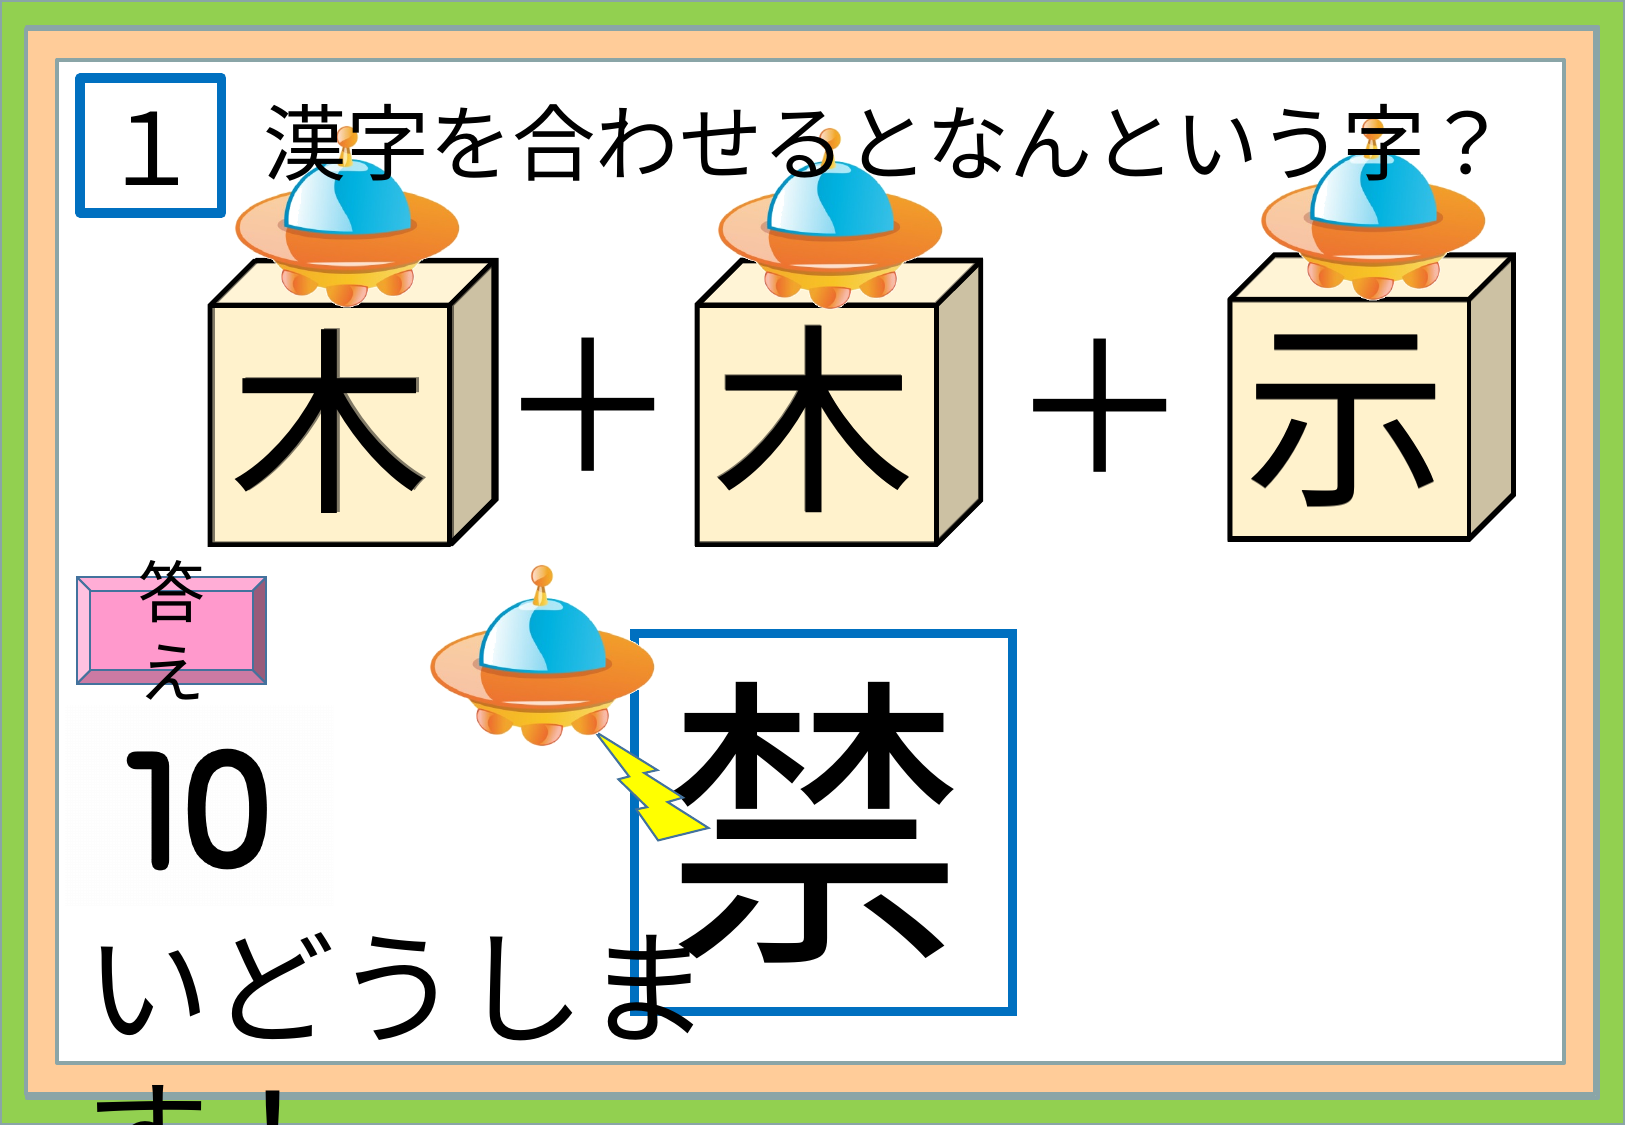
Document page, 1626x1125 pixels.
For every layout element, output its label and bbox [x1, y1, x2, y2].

picture [715, 125, 943, 310]
text_box [64, 704, 334, 907]
text_box [0, 0, 1625, 1125]
picture [1258, 115, 1486, 301]
picture [427, 562, 655, 747]
picture [232, 123, 460, 308]
